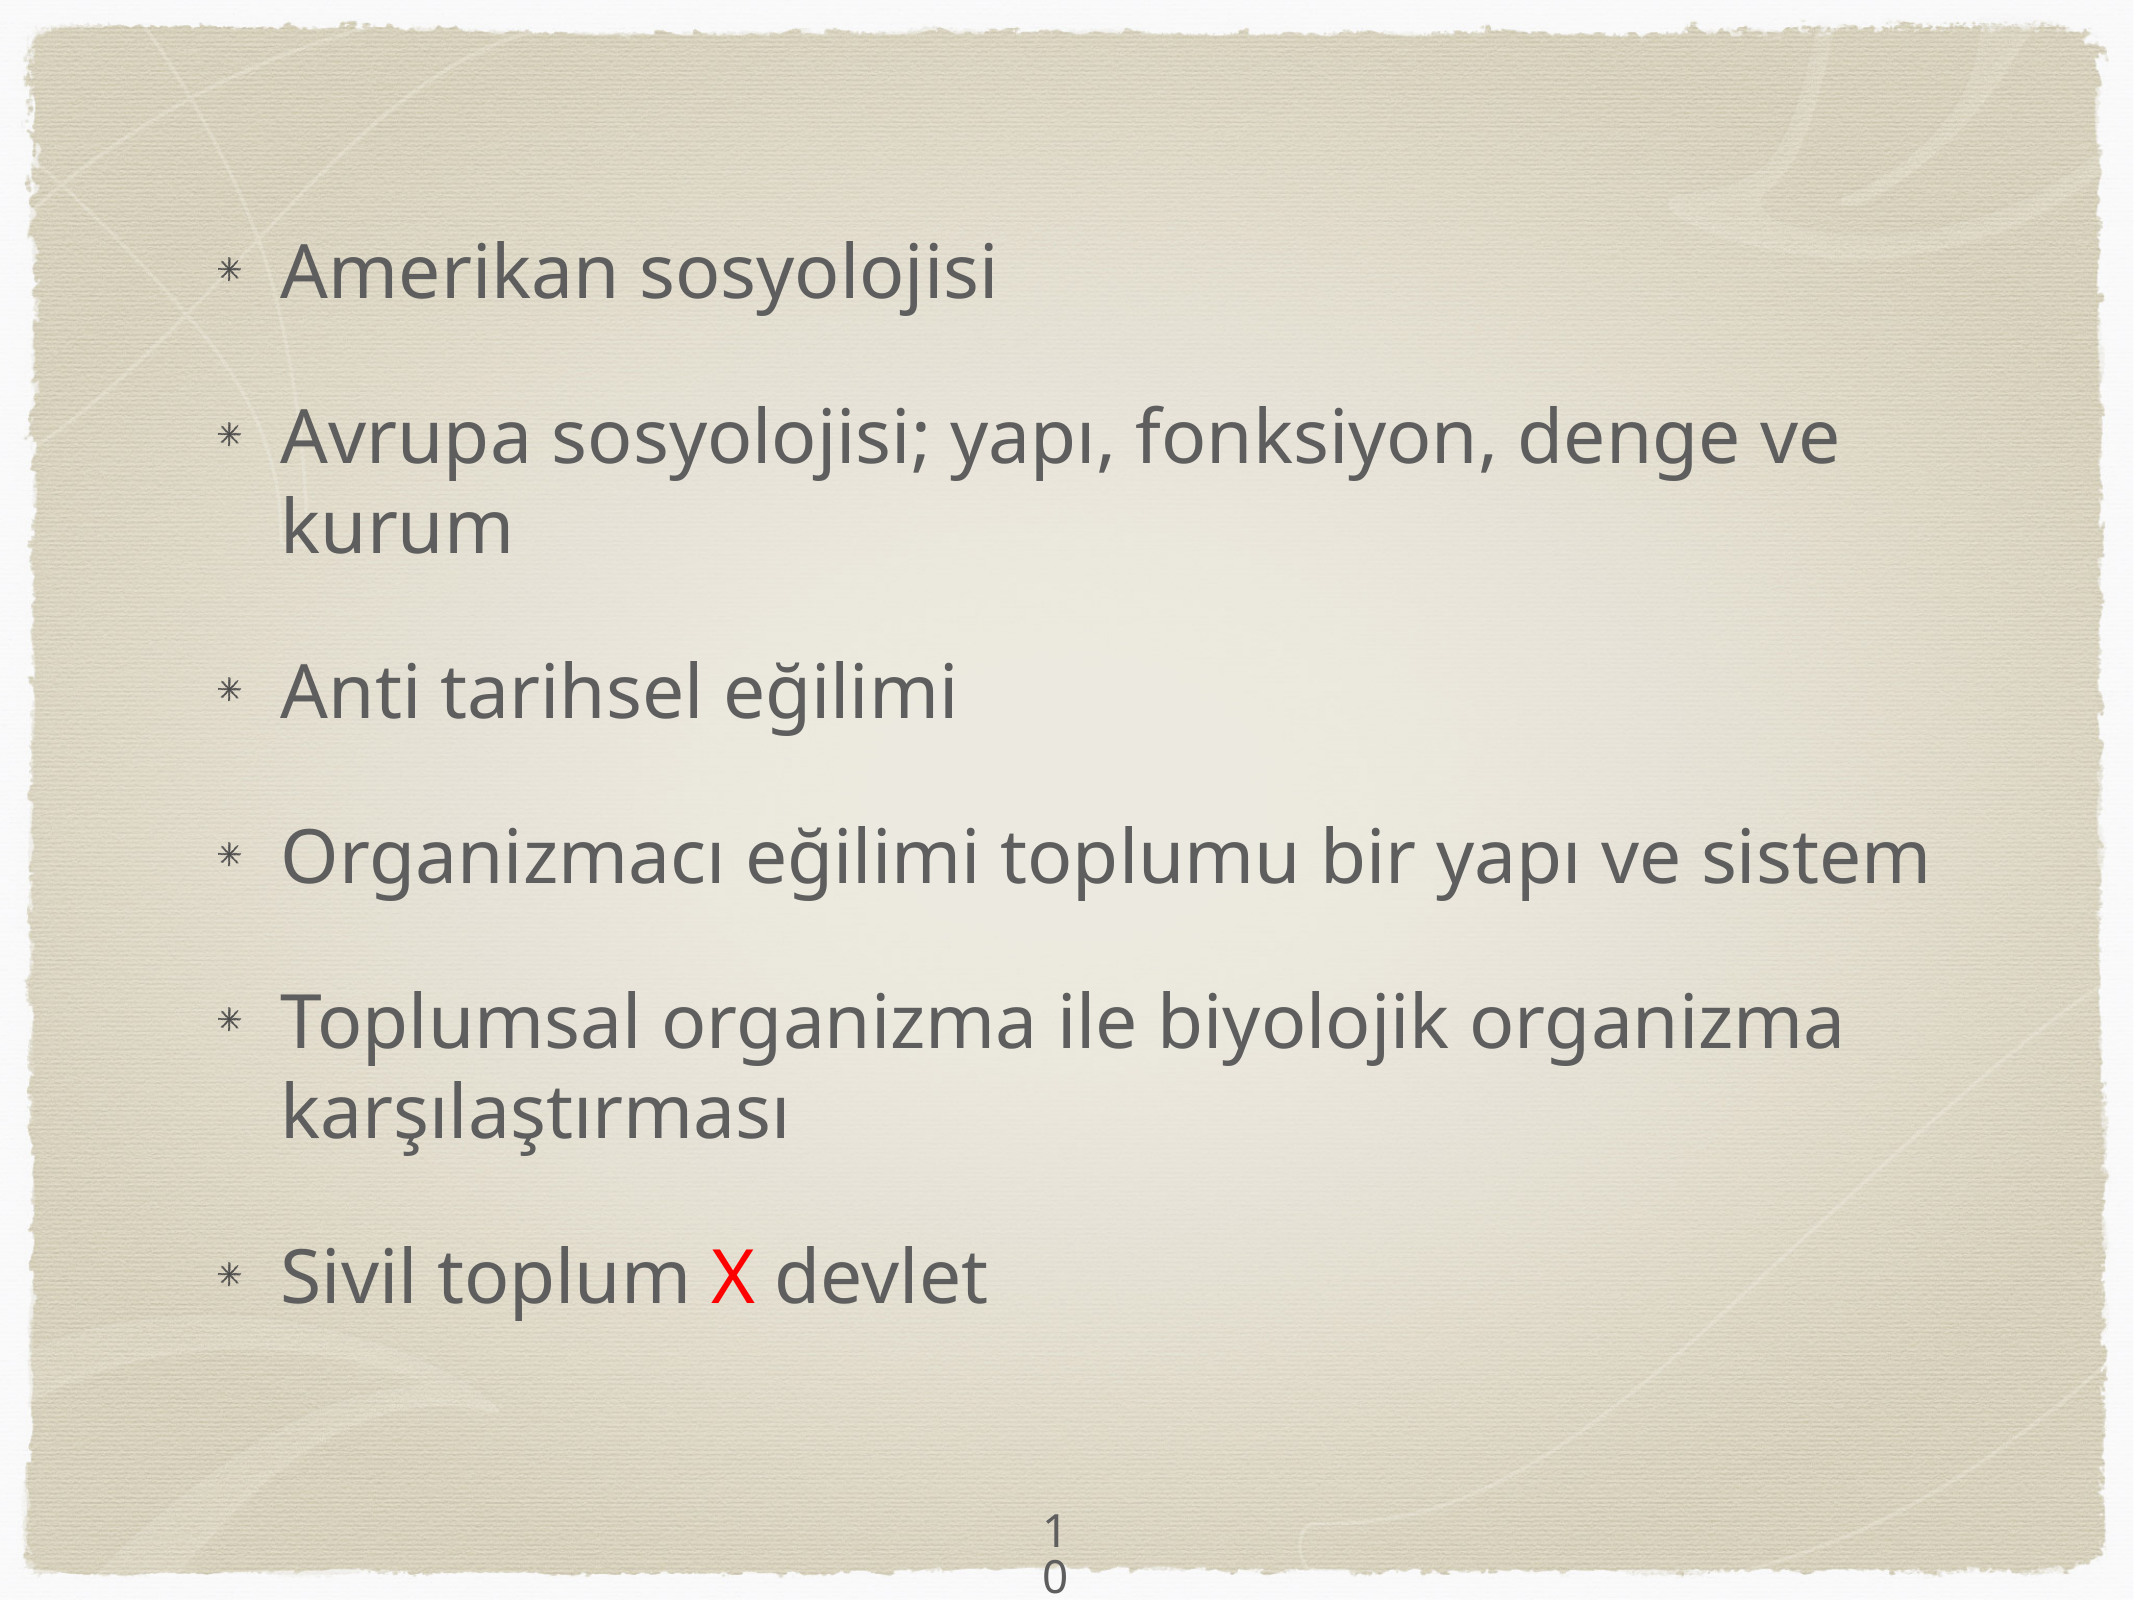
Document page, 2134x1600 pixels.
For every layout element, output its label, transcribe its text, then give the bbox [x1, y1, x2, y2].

list Amerikan sosyolojisi Avrupa sosyolojisi; yapı, fonksiyon, denge ve kurum Anti tarihsel eğilimi Organizmacı eğilimi toplumu bir yapı ve sistem Toplumsal organizma ile biyolojik organizma karşılaştırması Sivil toplum X devlet [78, 167, 2053, 1376]
slide_number 10 [1033, 1497, 1098, 1570]
picture [0, 0, 2134, 1600]
